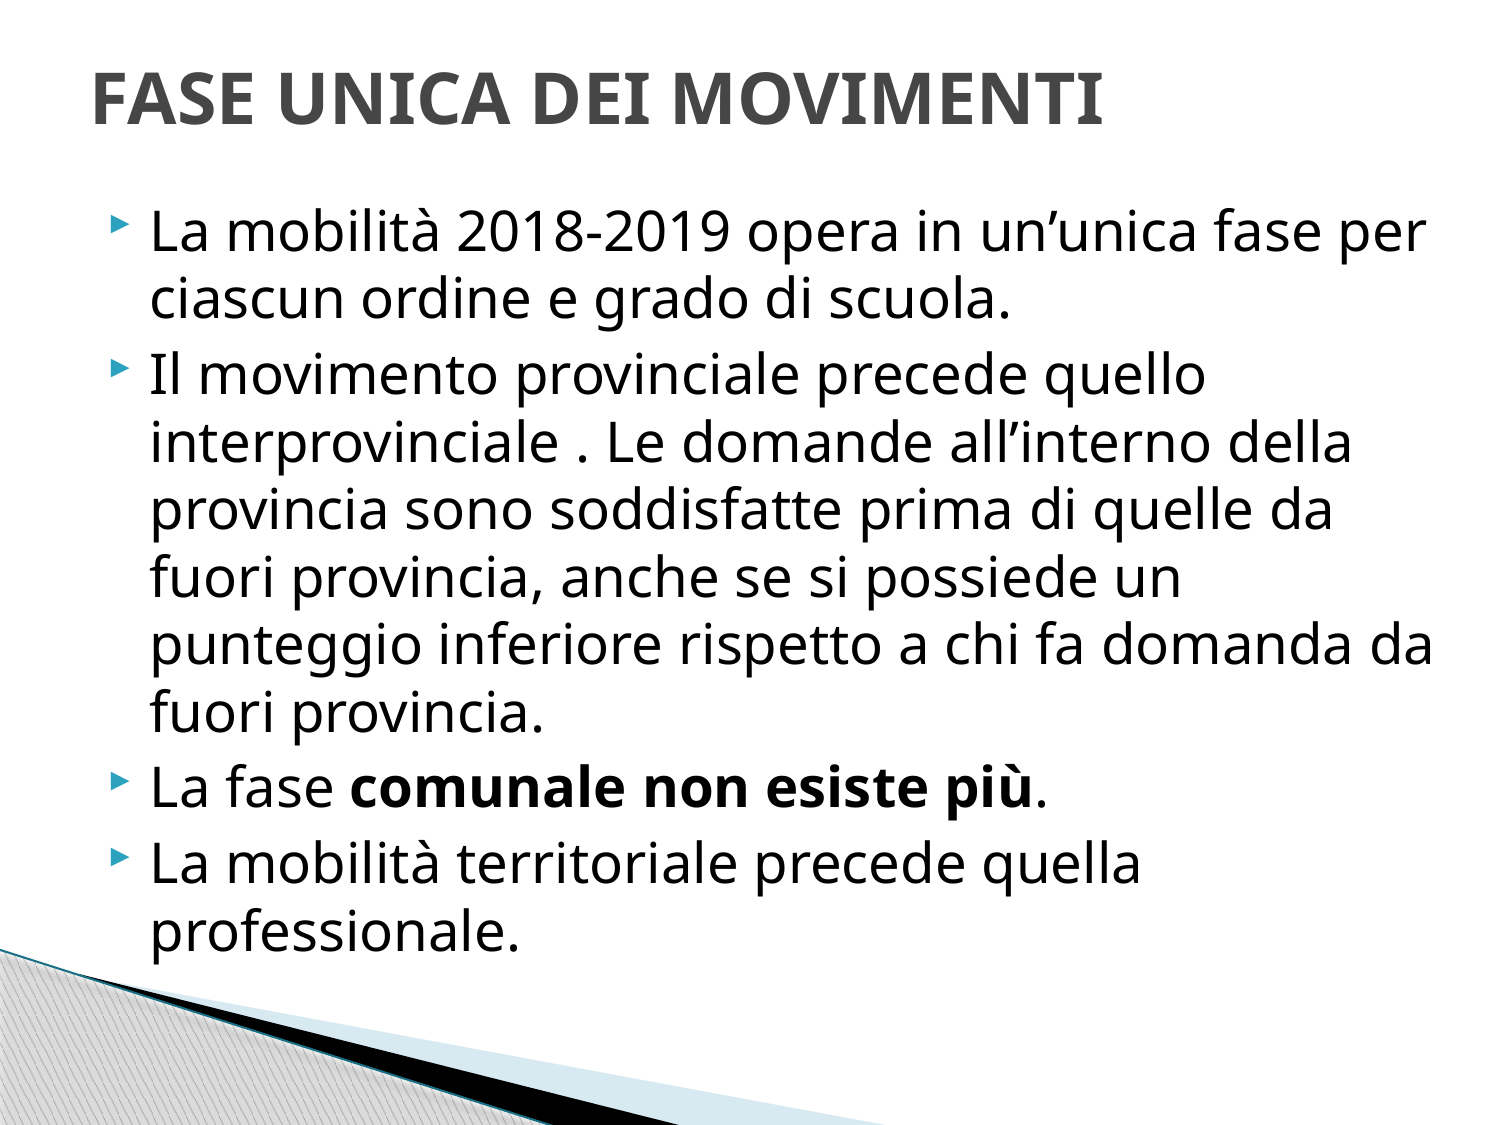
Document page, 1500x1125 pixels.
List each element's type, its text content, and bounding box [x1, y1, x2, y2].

list La mobilità 2018-2019 opera in un’unica fase per ciascun ordine e grado di scuola. Il movimento provinciale precede quello interprovinciale . Le domande all’interno della provincia sono soddisfatte prima di quelle da fuori provincia, anche se si possiede un punteggio inferiore rispetto a chi fa domanda da fuori provincia. La fase comunale non esiste più. La mobilità territoriale precede quella professionale. [75, 187, 1454, 1033]
title FASE UNICA DEI MOVIMENTI [75, 45, 1425, 233]
